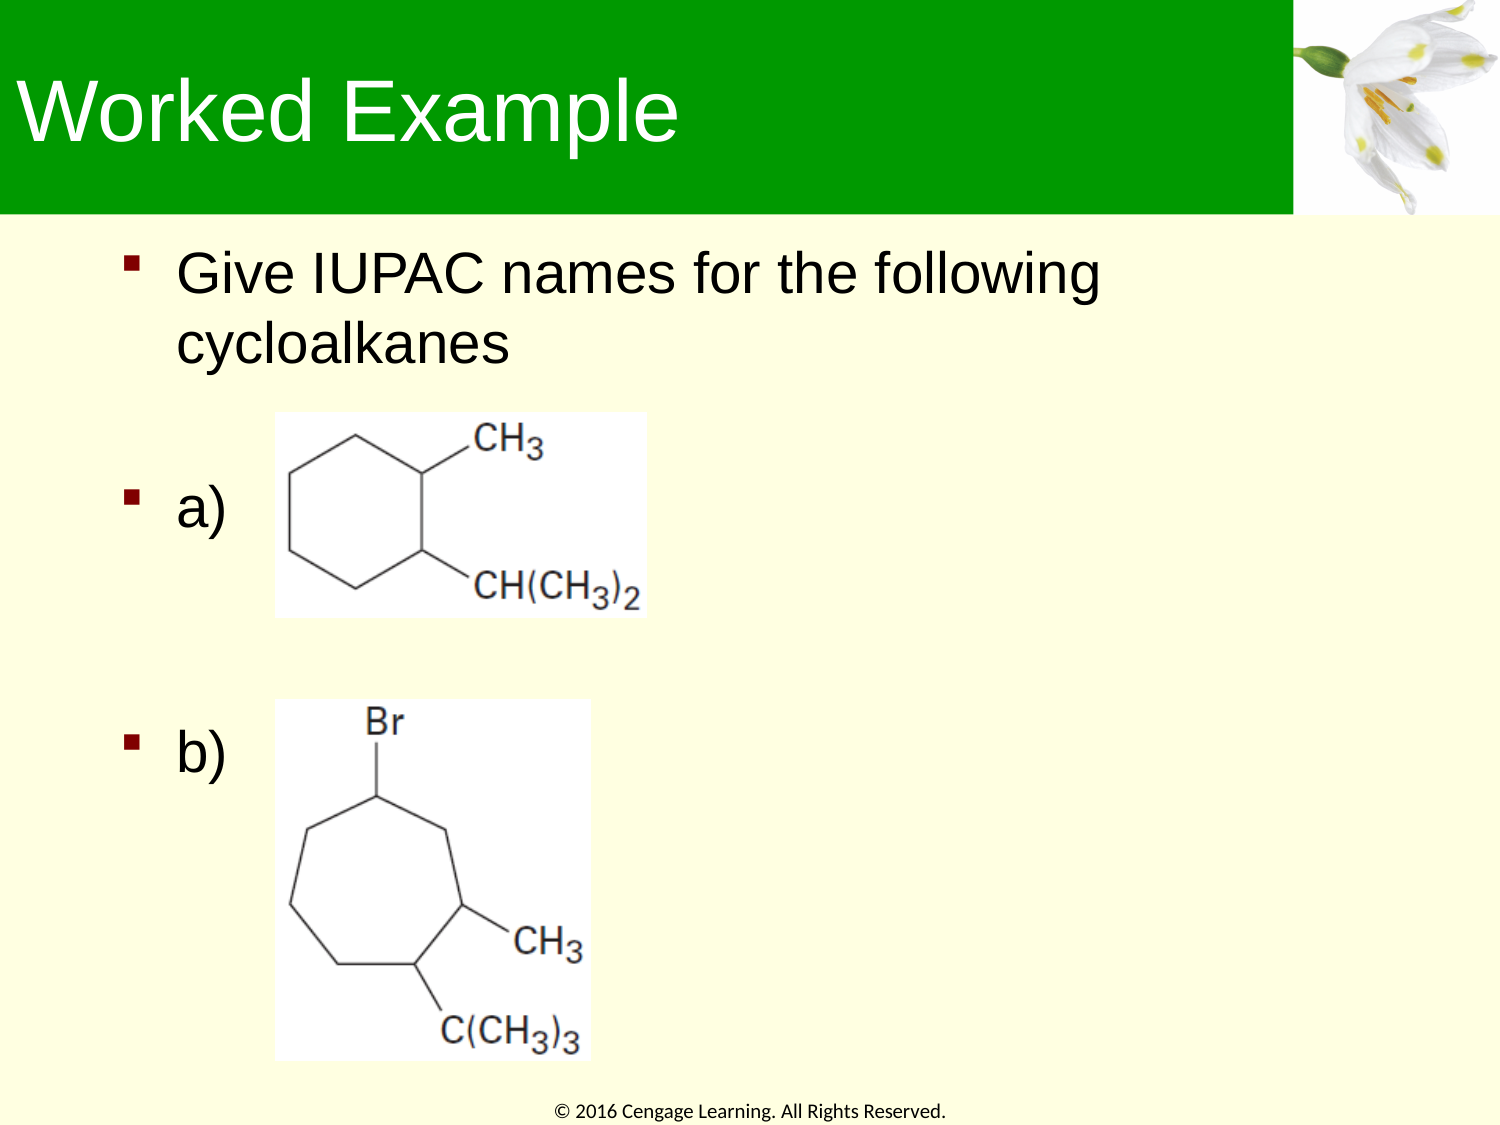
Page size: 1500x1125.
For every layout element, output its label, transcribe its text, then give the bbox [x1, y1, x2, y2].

picture [274, 412, 648, 618]
picture [274, 699, 591, 1062]
title Worked Example [0, 0, 1288, 213]
list Give IUPAC names for the following cycloalkanes a) b) [103, 227, 1450, 1065]
picture [1293, 0, 1500, 215]
